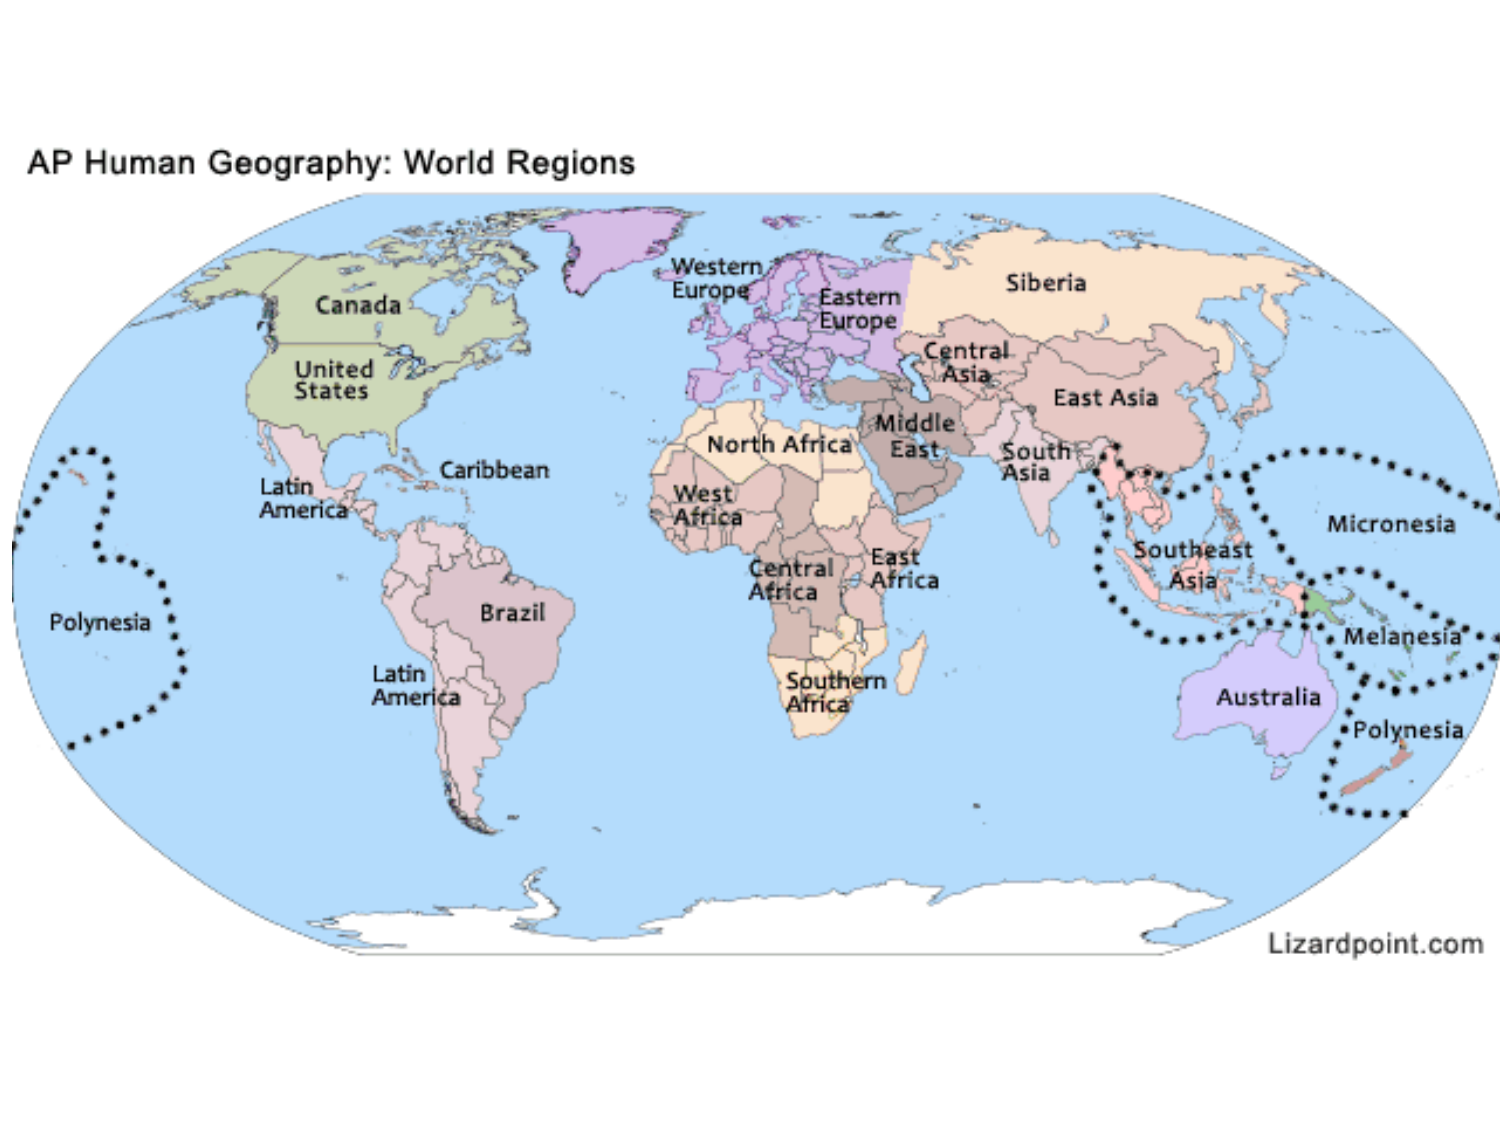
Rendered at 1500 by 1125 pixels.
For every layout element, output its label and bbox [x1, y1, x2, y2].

picture [12, 137, 1500, 976]
